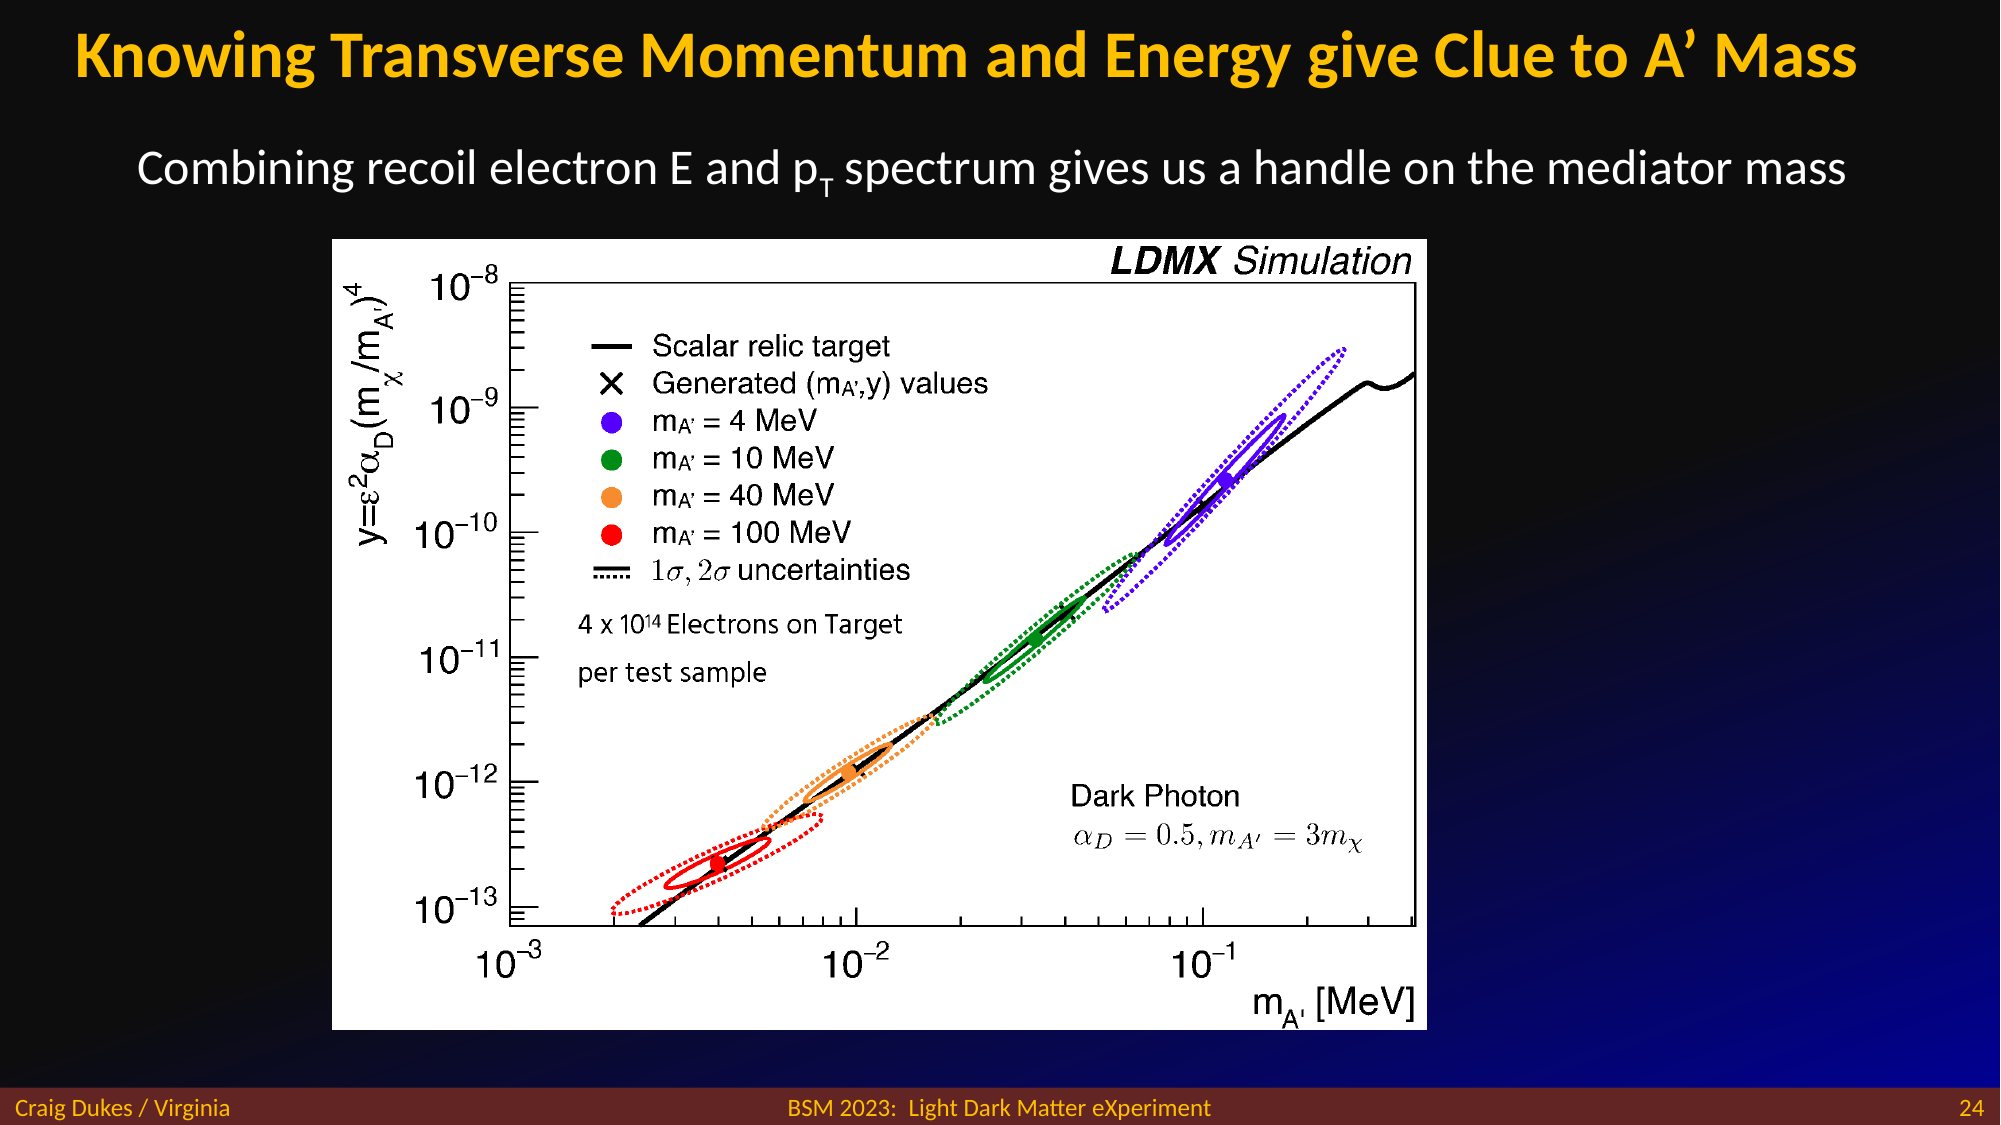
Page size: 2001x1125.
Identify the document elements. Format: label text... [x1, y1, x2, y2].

slide_number Craig Dukes / Virginia [0, 1087, 600, 1125]
title Knowing Transverse Momentum and Energy give Clue to A’ Mass [60, 0, 1980, 103]
text_box Combining recoil electron E and pT spectrum gives us a handle on the mediator mass [122, 127, 1900, 211]
slide_number 24 [1399, 1087, 2000, 1125]
picture [332, 239, 1427, 1031]
footer BSM 2023: Light Dark Matter eXperiment [699, 1087, 1300, 1125]
